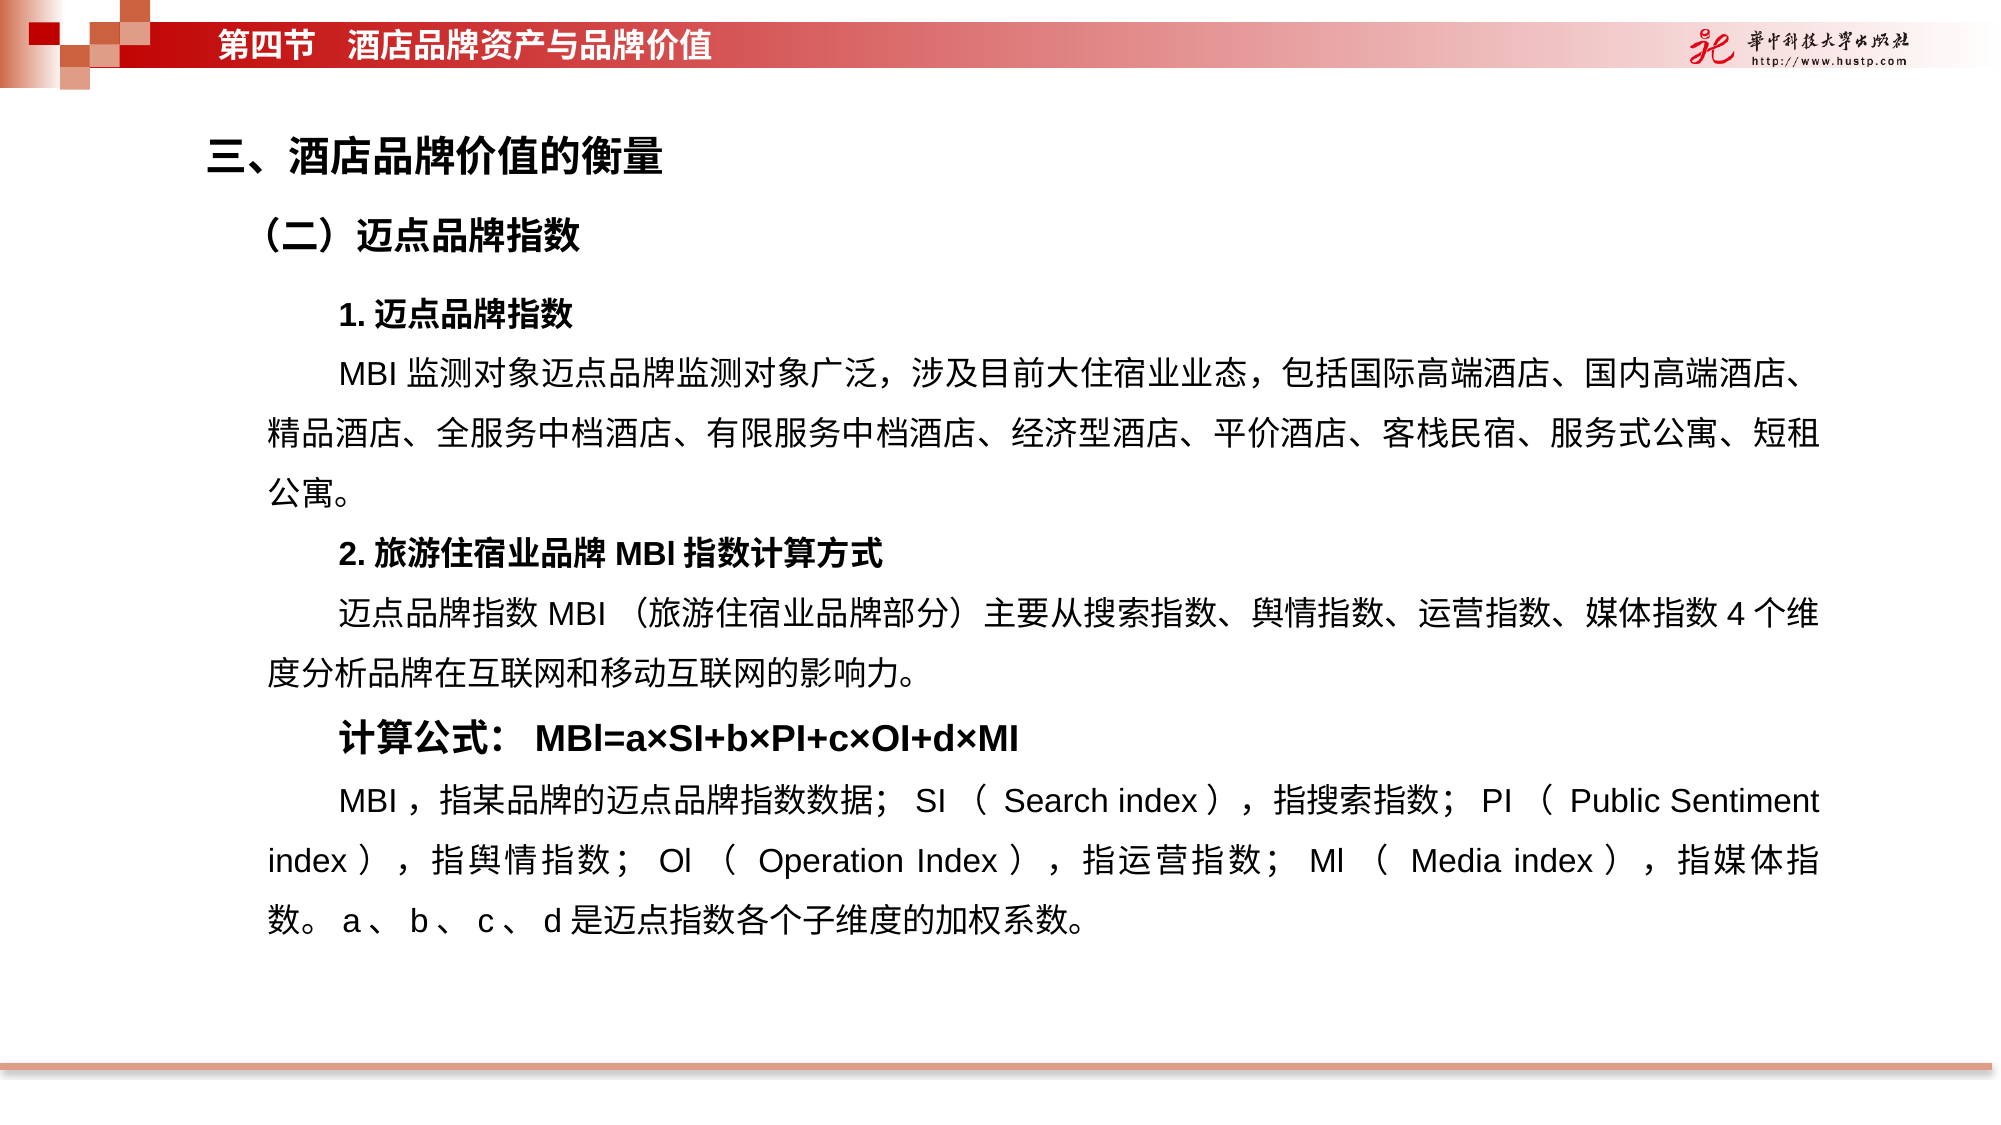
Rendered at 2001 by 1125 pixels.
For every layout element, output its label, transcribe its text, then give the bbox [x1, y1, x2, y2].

text_box （二）迈点品牌指数 [229, 204, 1216, 265]
text_box 三、酒店品牌价值的衡量 [190, 122, 1066, 187]
text_box 1.迈点品牌指数 MBI监测对象迈点品牌监测对象广泛，涉及目前大住宿业业态，包括国际高端酒店、国内高端酒店、精品酒店、全服务中档酒店、有限服务中档酒店、经济型酒店、平价酒店、客栈民宿、服务式公寓、短租公寓。 2.旅游住宿业品牌MBl指数计算方式 迈点品牌指数MBI（旅游住宿业品牌部分）主要从搜索指数、舆情指数、运营指数、媒体指数4个维度分析品牌在互联网和移动互联网的影响力。 计算公式：MBl=a×SI+b×PI+c×OI+d×MI MBI，指某品牌的迈点品牌指数数据；SI（ Search index），指搜索指数；PI（ Public Sentiment index），指舆情指数；Ol（ Operation Index），指运营指数；Ml（ Media index），指媒体指数。a、b、c、d是迈点指数各个子维度的加权系数。 [253, 265, 1835, 947]
text_box 第四节 酒店品牌资产与品牌价值 [202, 17, 771, 72]
picture [1661, 0, 1939, 90]
